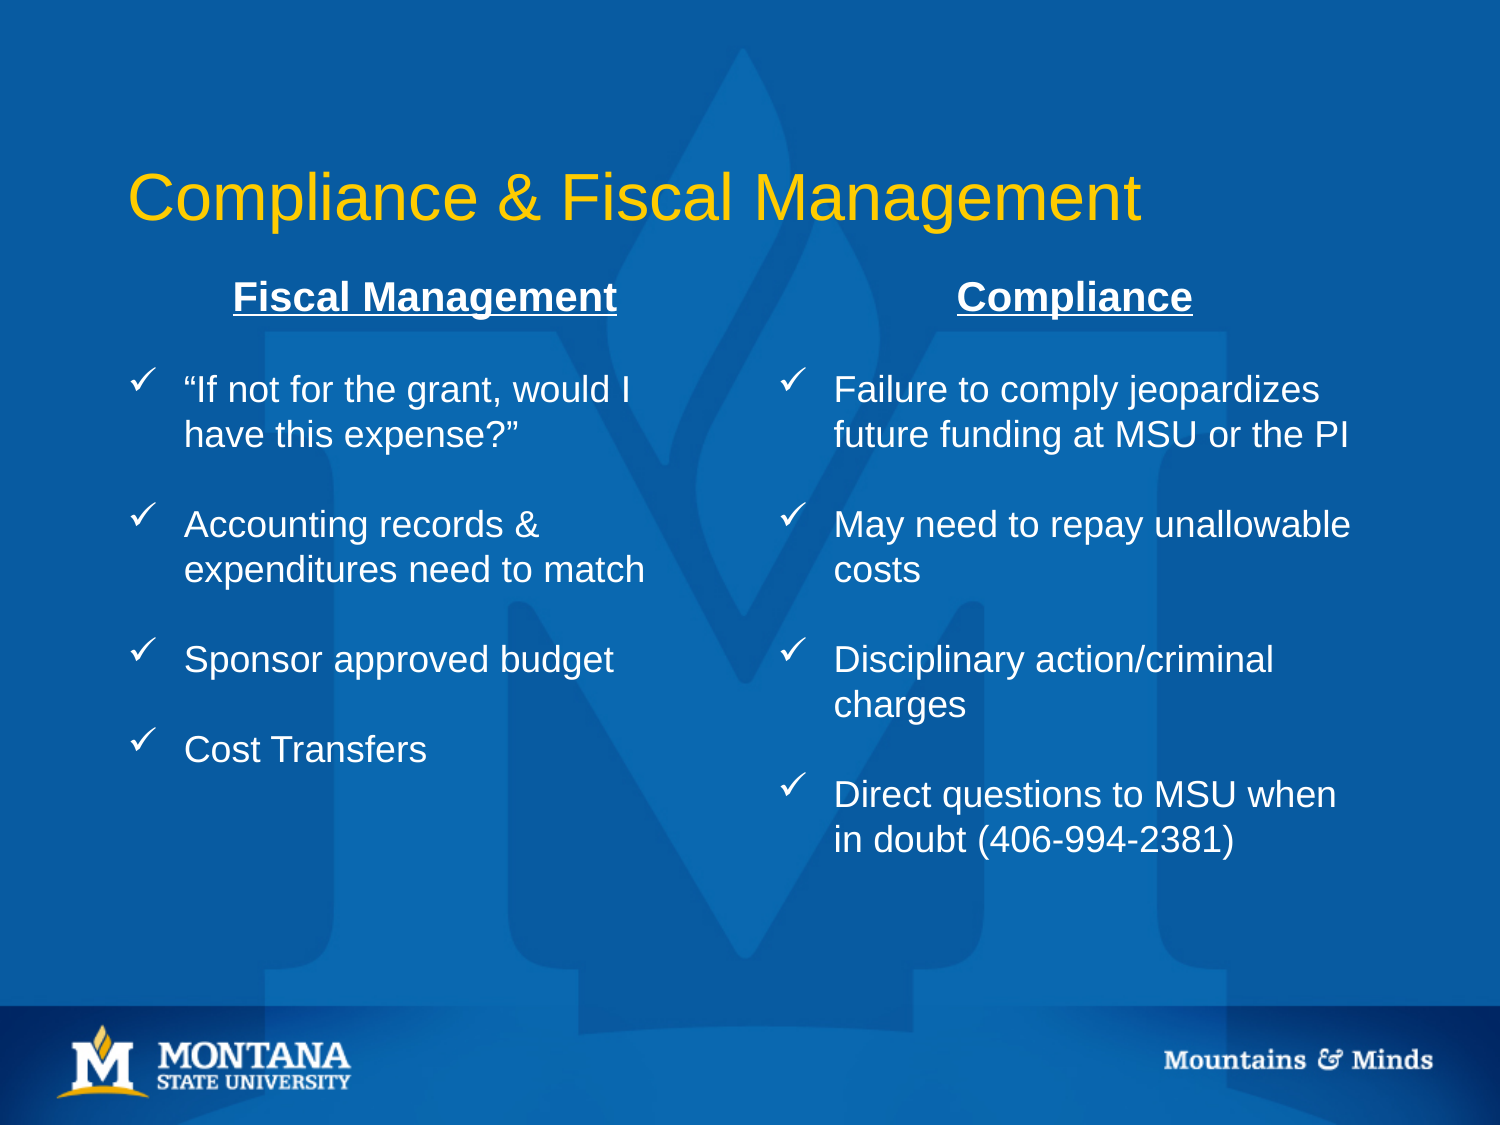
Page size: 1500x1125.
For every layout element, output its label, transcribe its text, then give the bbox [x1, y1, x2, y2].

picture [0, 0, 1500, 1125]
title Compliance & Fiscal Management [112, 99, 1388, 288]
list Fiscal Management “If not for the grant, would I have this expense?” Accounting records & expenditures need to match Sponsor approved budget Cost Transfers [112, 262, 738, 938]
list Compliance Failure to comply jeopardizes future funding at MSU or the PI May need to repay unallowable costs Disciplinary action/criminal charges Direct questions to MSU when in doubt (406-994-2381) [762, 262, 1388, 938]
